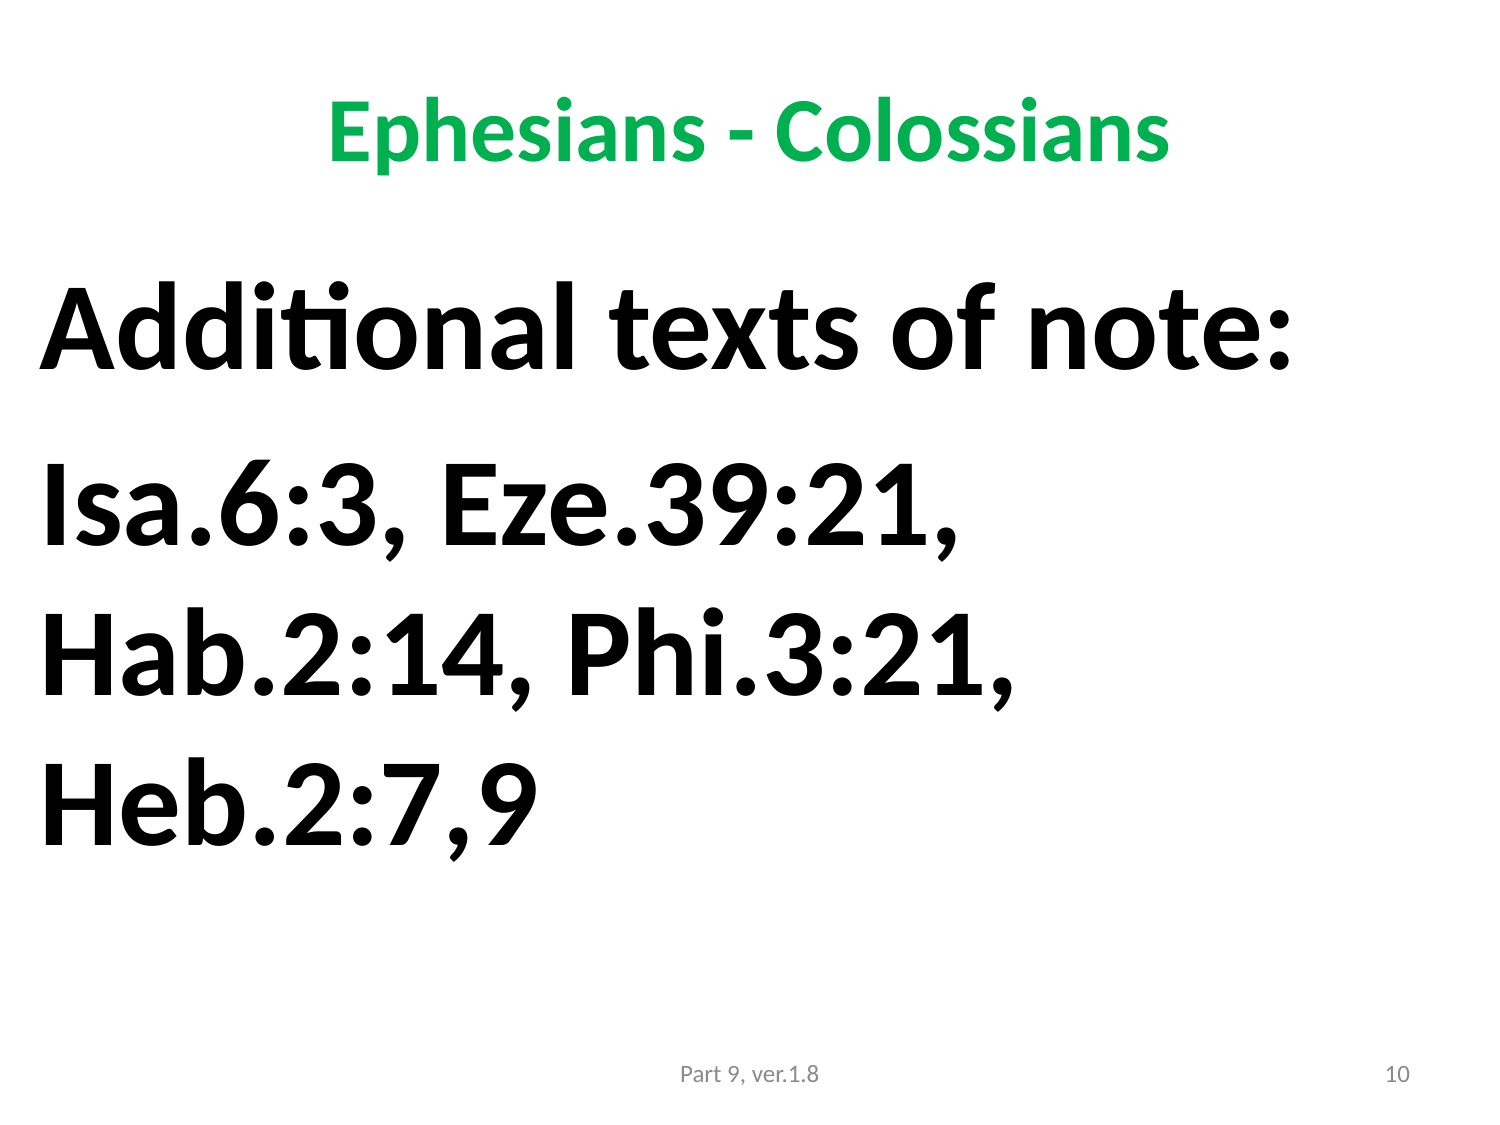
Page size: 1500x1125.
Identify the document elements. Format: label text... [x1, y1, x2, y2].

slide_number 10 [1074, 1042, 1425, 1103]
footer Part 9, ver.1.8 [512, 1042, 988, 1103]
subtitle Additional texts of note: Isa.6:3, Eze.39:21, Hab.2:14, Phi.3:21, Heb.2:7,9 [24, 237, 1500, 1038]
title Ephesians - Colossians [112, 62, 1388, 188]
